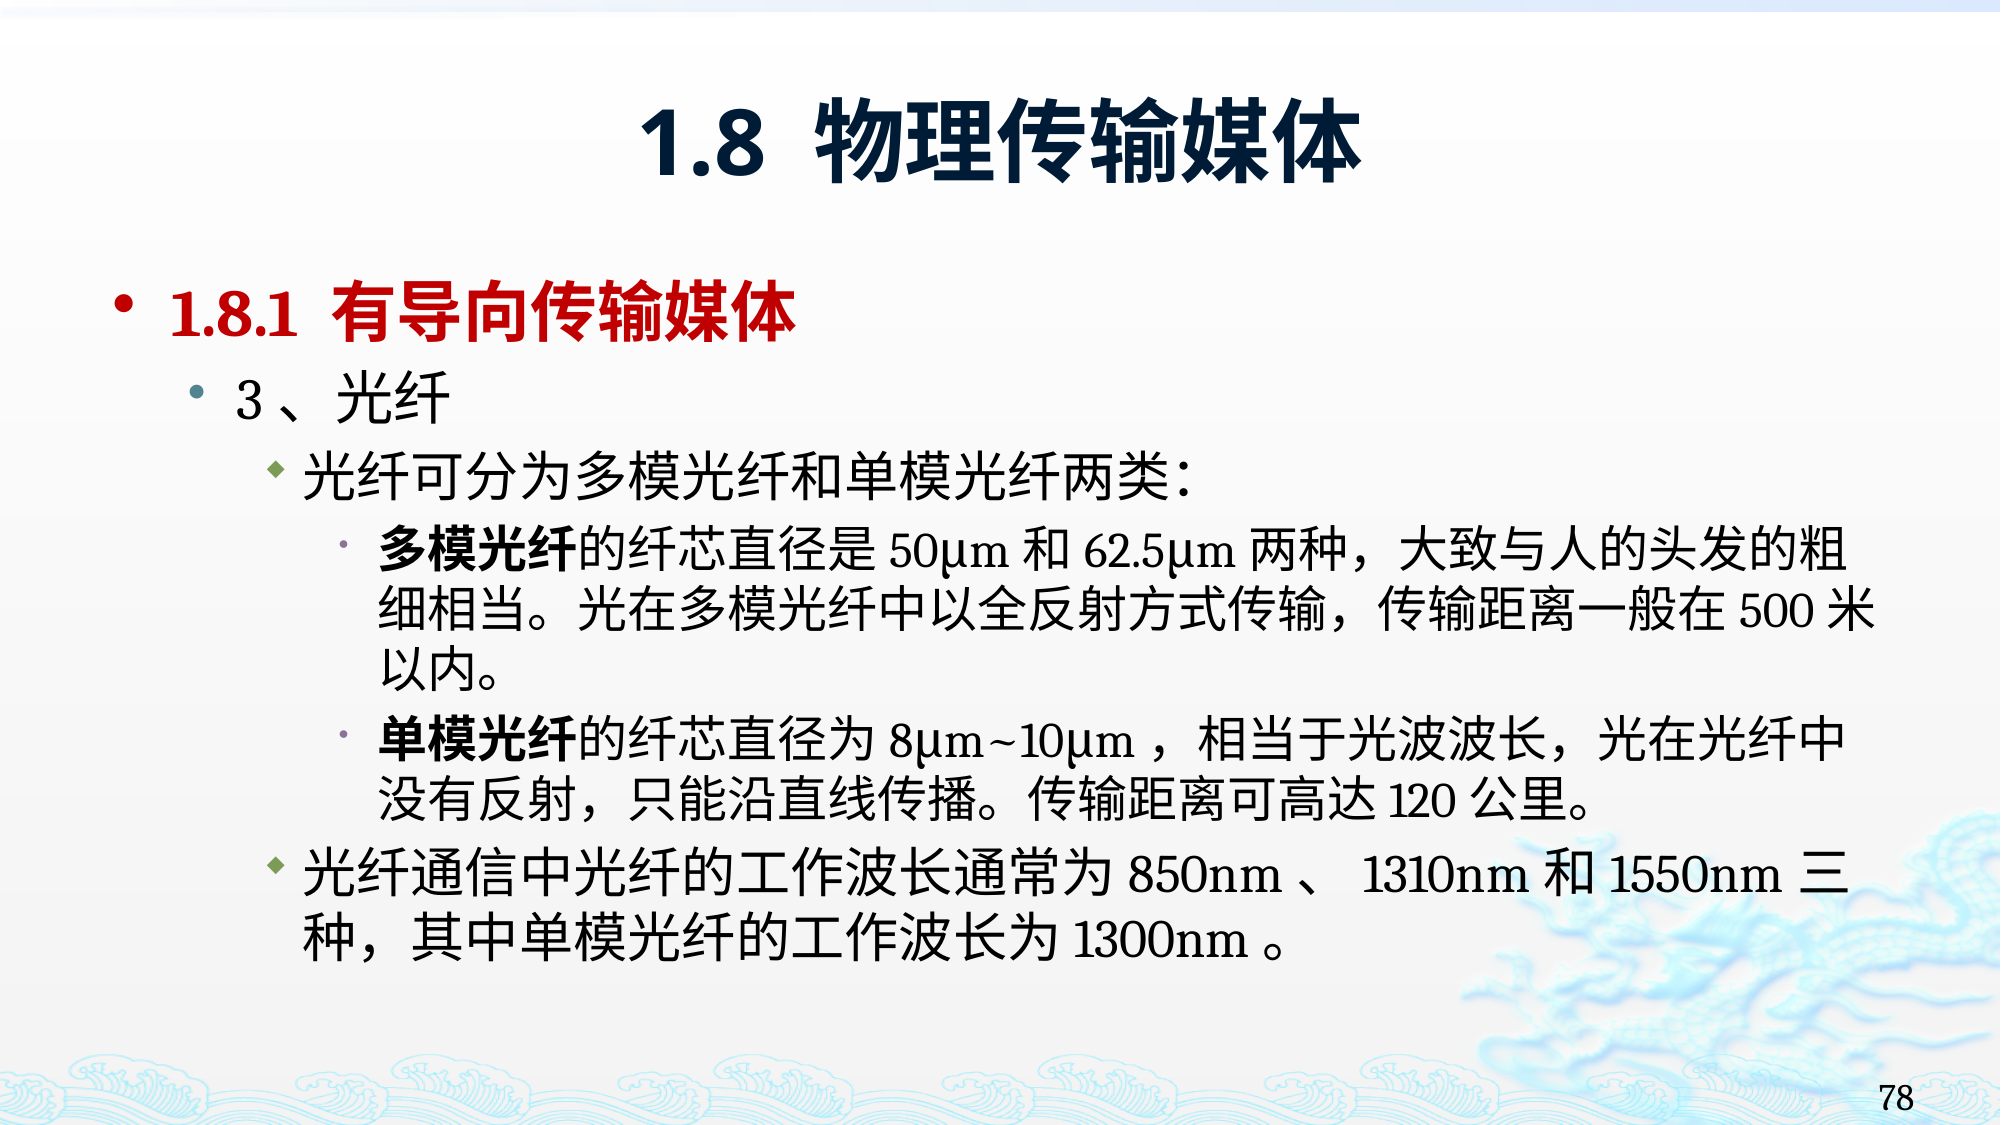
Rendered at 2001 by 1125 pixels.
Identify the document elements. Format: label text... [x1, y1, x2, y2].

title 1.8 物理传输媒体 [99, 45, 1900, 233]
slide_number 78 [1863, 1065, 2000, 1125]
list 1.8.1 有导向传输媒体 3、光纤 光纤可分为多模光纤和单模光纤两类： 多模光纤的纤芯直径是50μm和62.5μm两种，大致与人的头发的粗细相当。光在多模光纤中以全反射方式传输，传输距离一般在500米以内。 单模光纤的纤芯直径为8μm~10μm，相当于光波波长，光在光纤中没有反射，只能沿直线传播。传输距离可高达120公里。 光纤通信中光纤的工作波长通常为850nm、1310nm和1550nm三种，其中单模光纤的工作波长为1300nm。 [99, 262, 1900, 1005]
